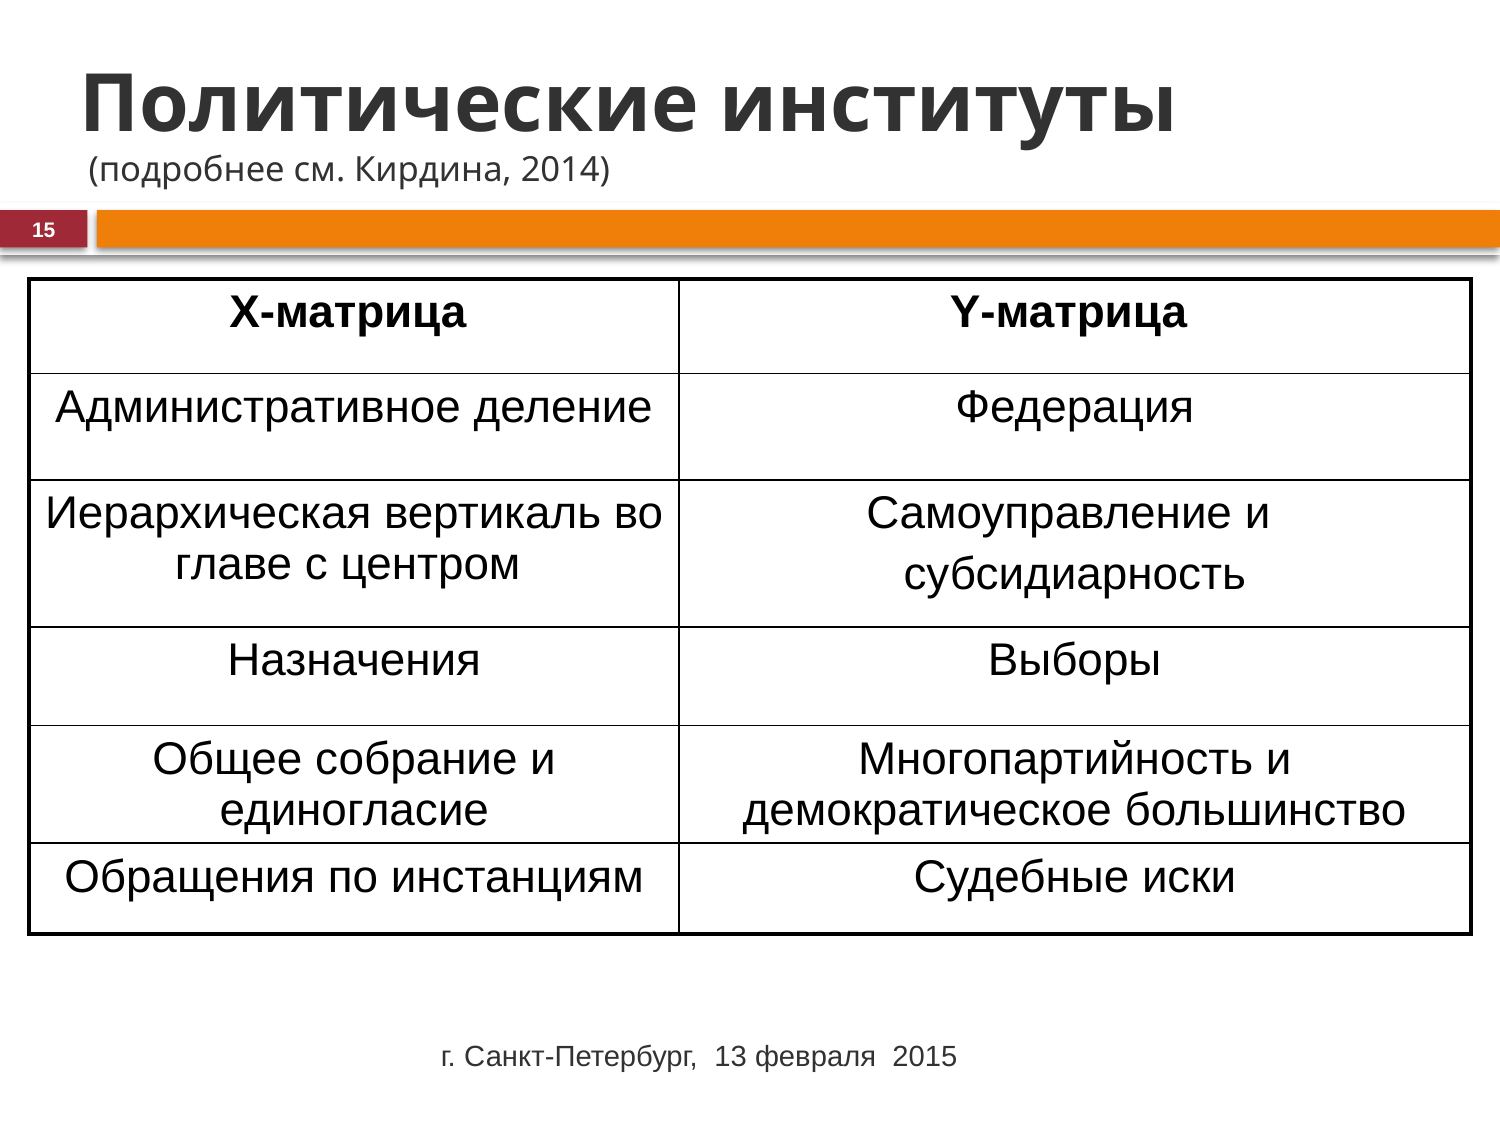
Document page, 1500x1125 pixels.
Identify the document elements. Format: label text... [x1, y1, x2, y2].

table_cell Иерархическая вертикаль во главе с центром [31, 481, 678, 626]
slide_number 15 [0, 208, 88, 249]
footer г. Санкт-Петербург, 13 февраля 2015 [99, 1024, 990, 1085]
table_cell Выборы [680, 628, 1469, 725]
table_cell Назначения [31, 628, 678, 725]
table_cell Общее собрание и единогласие [31, 726, 678, 842]
table_cell Обращения по инстанциям [31, 844, 678, 932]
title Политические институты (подробнее см. Кирдина, 2014) [64, 42, 1441, 197]
table_cell Административное деление [31, 374, 678, 479]
table_cell Многопартийность и демократическое большинство [680, 726, 1469, 842]
table_cell Федерация [680, 374, 1469, 479]
table_header Y-матрица [680, 281, 1469, 373]
table_cell Самоуправление и субсидиарность [680, 481, 1469, 626]
table_header Х-матрица [31, 281, 678, 373]
table_cell Судебные иски [680, 844, 1469, 932]
